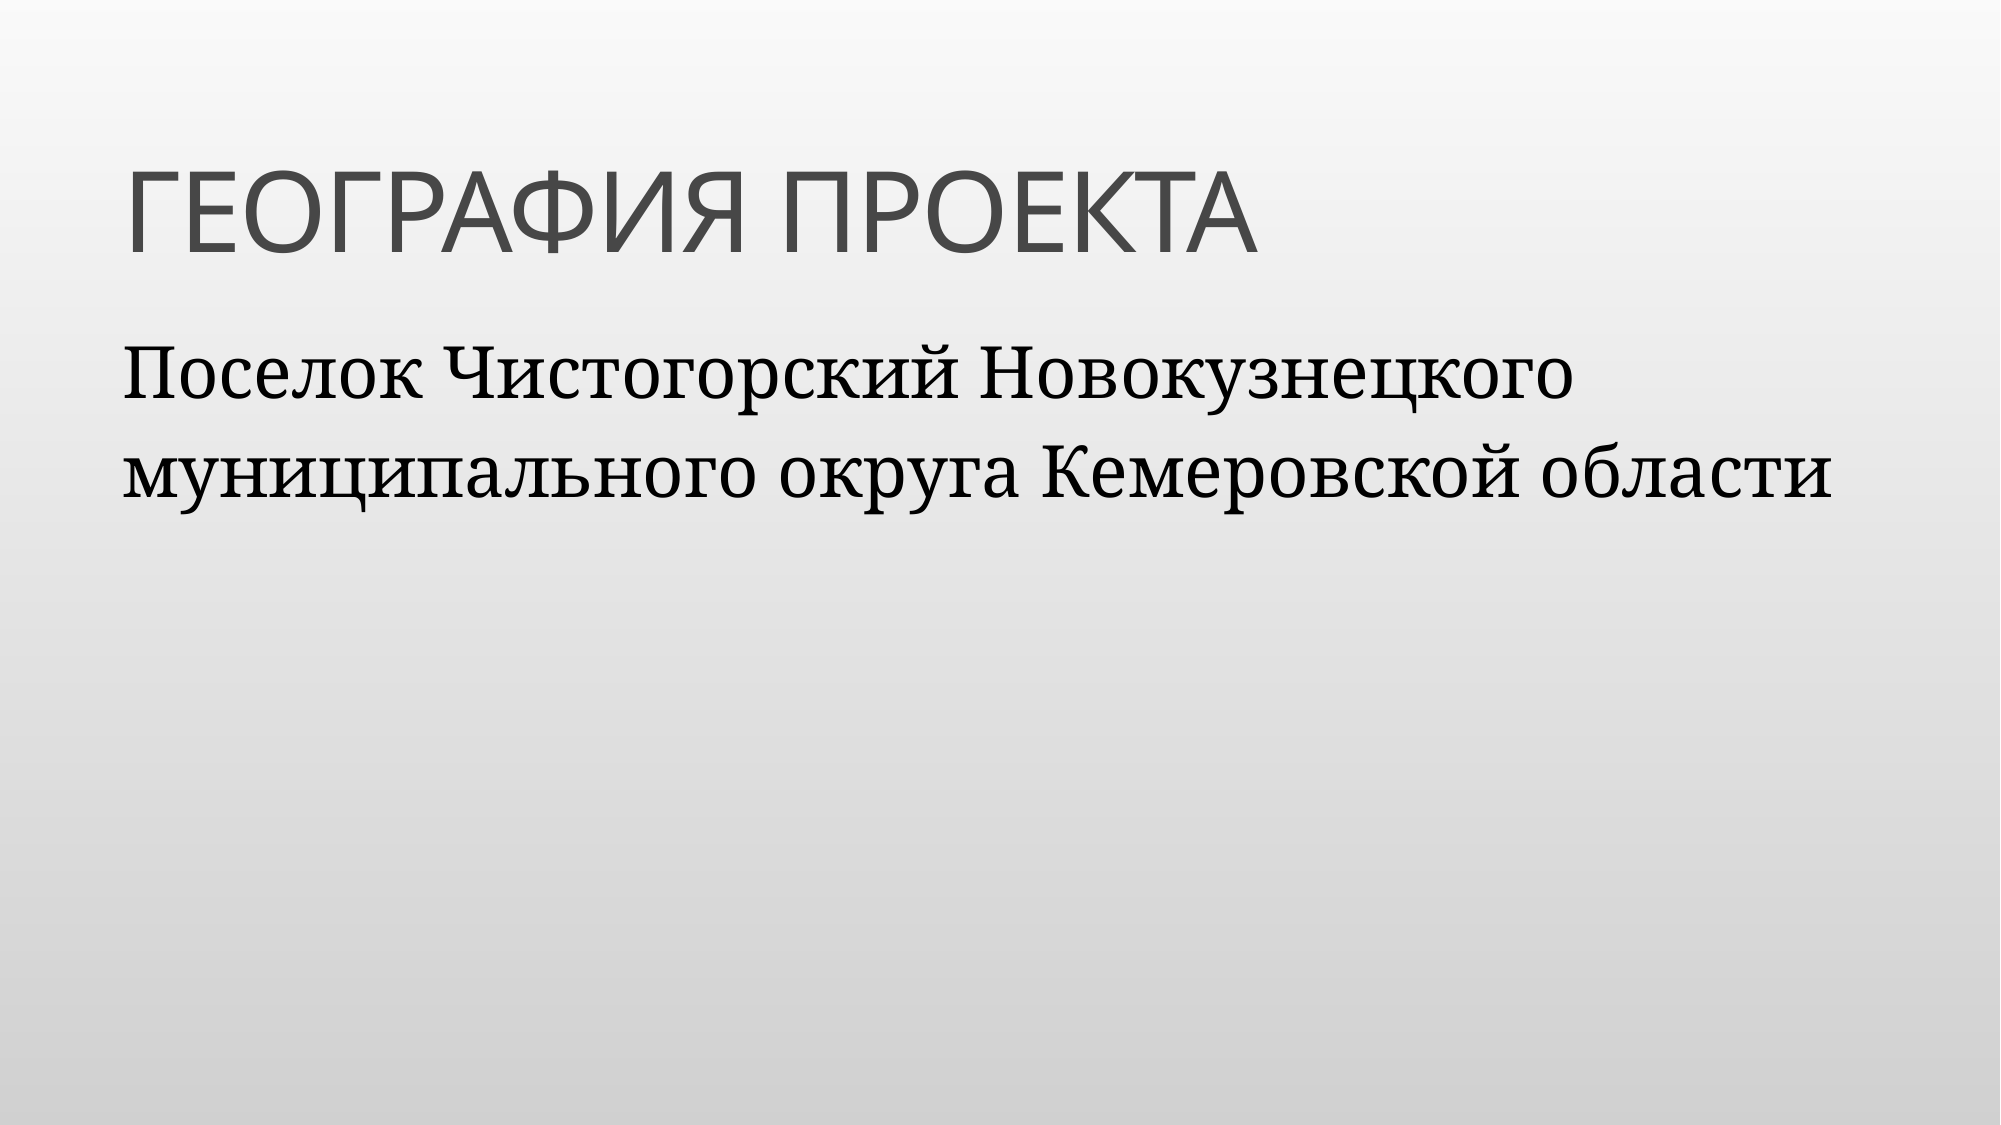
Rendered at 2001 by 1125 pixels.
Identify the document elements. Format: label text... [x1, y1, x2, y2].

list Поселок Чистогорский Новокузнецкого муниципального округа Кемеровской области [107, 331, 1872, 587]
title ГЕОГРАФИЯ ПРОЕКТА [107, 81, 1875, 354]
